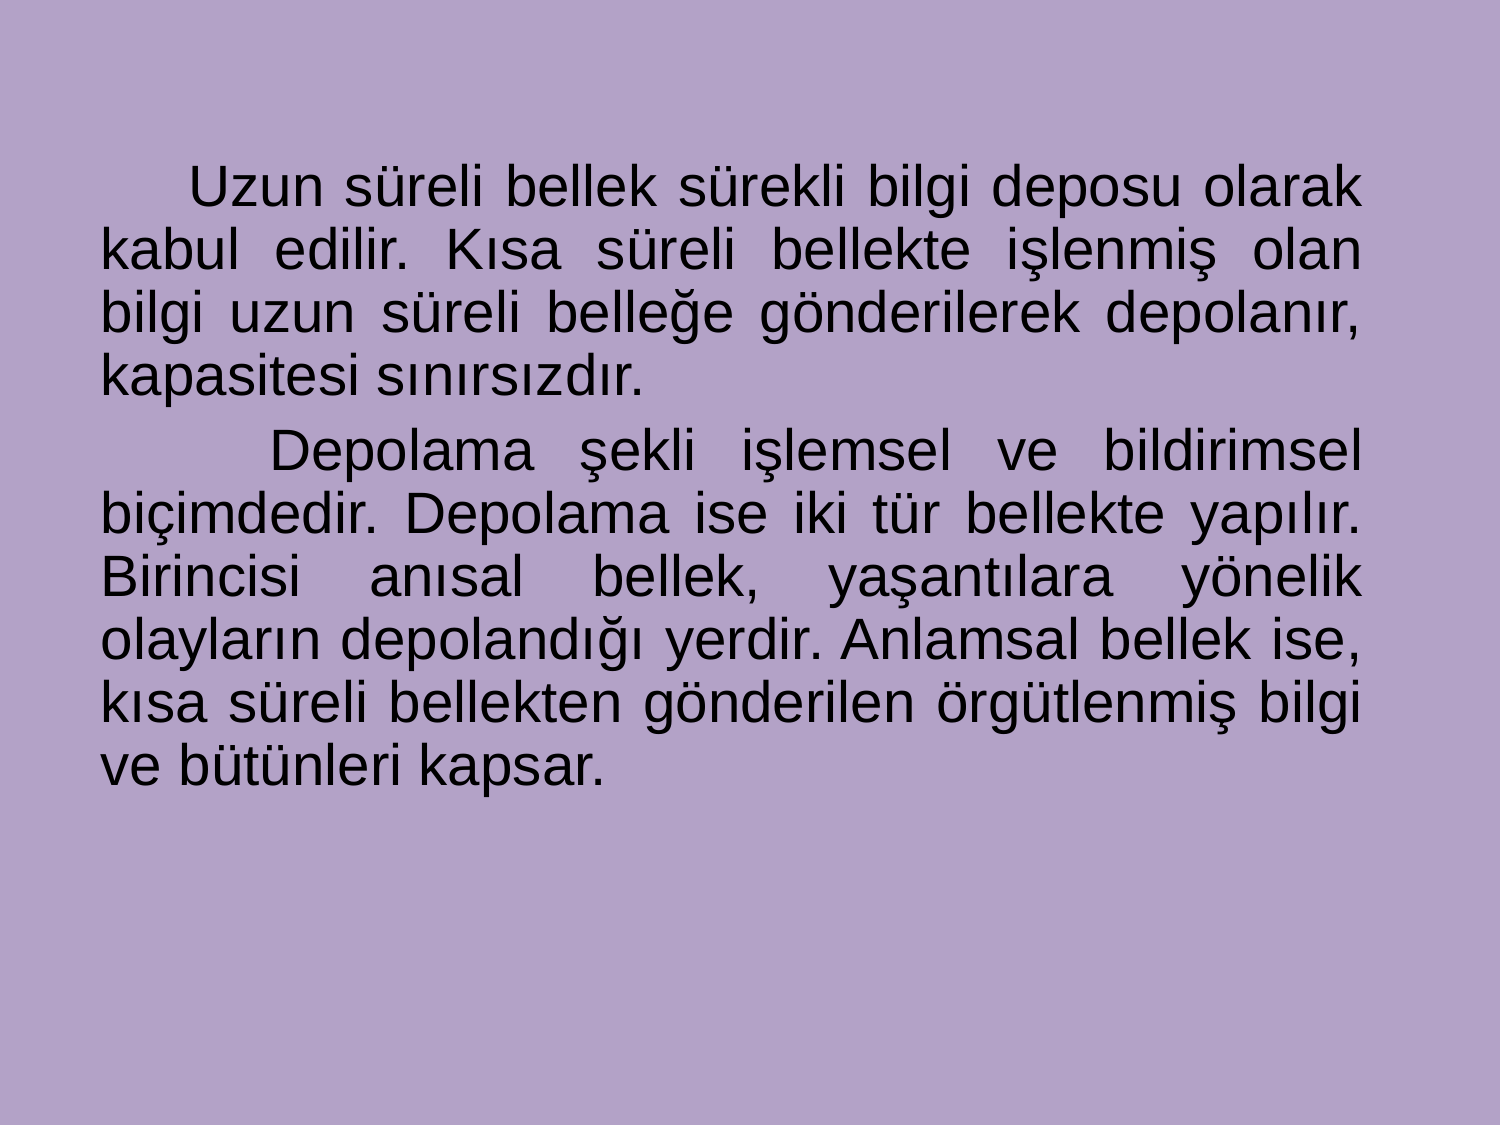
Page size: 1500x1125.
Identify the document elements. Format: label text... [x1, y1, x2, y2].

list Uzun süreli bellek sürekli bilgi deposu olarak kabul edilir. Kısa süreli bellekte işlenmiş olan bilgi uzun süreli belleğe gönderilerek depolanır, kapasitesi sınırsızdır. Depolama şekli işlemsel ve bildirimsel biçimdedir. Depolama ise iki tür bellekte yapılır. Birincisi anısal bellek, yaşantılara yönelik olayların depolandığı yerdir. Anlamsal bellek ise, kısa süreli bellekten gönderilen örgütlenmiş bilgi ve bütünleri kapsar. [29, 148, 1380, 892]
